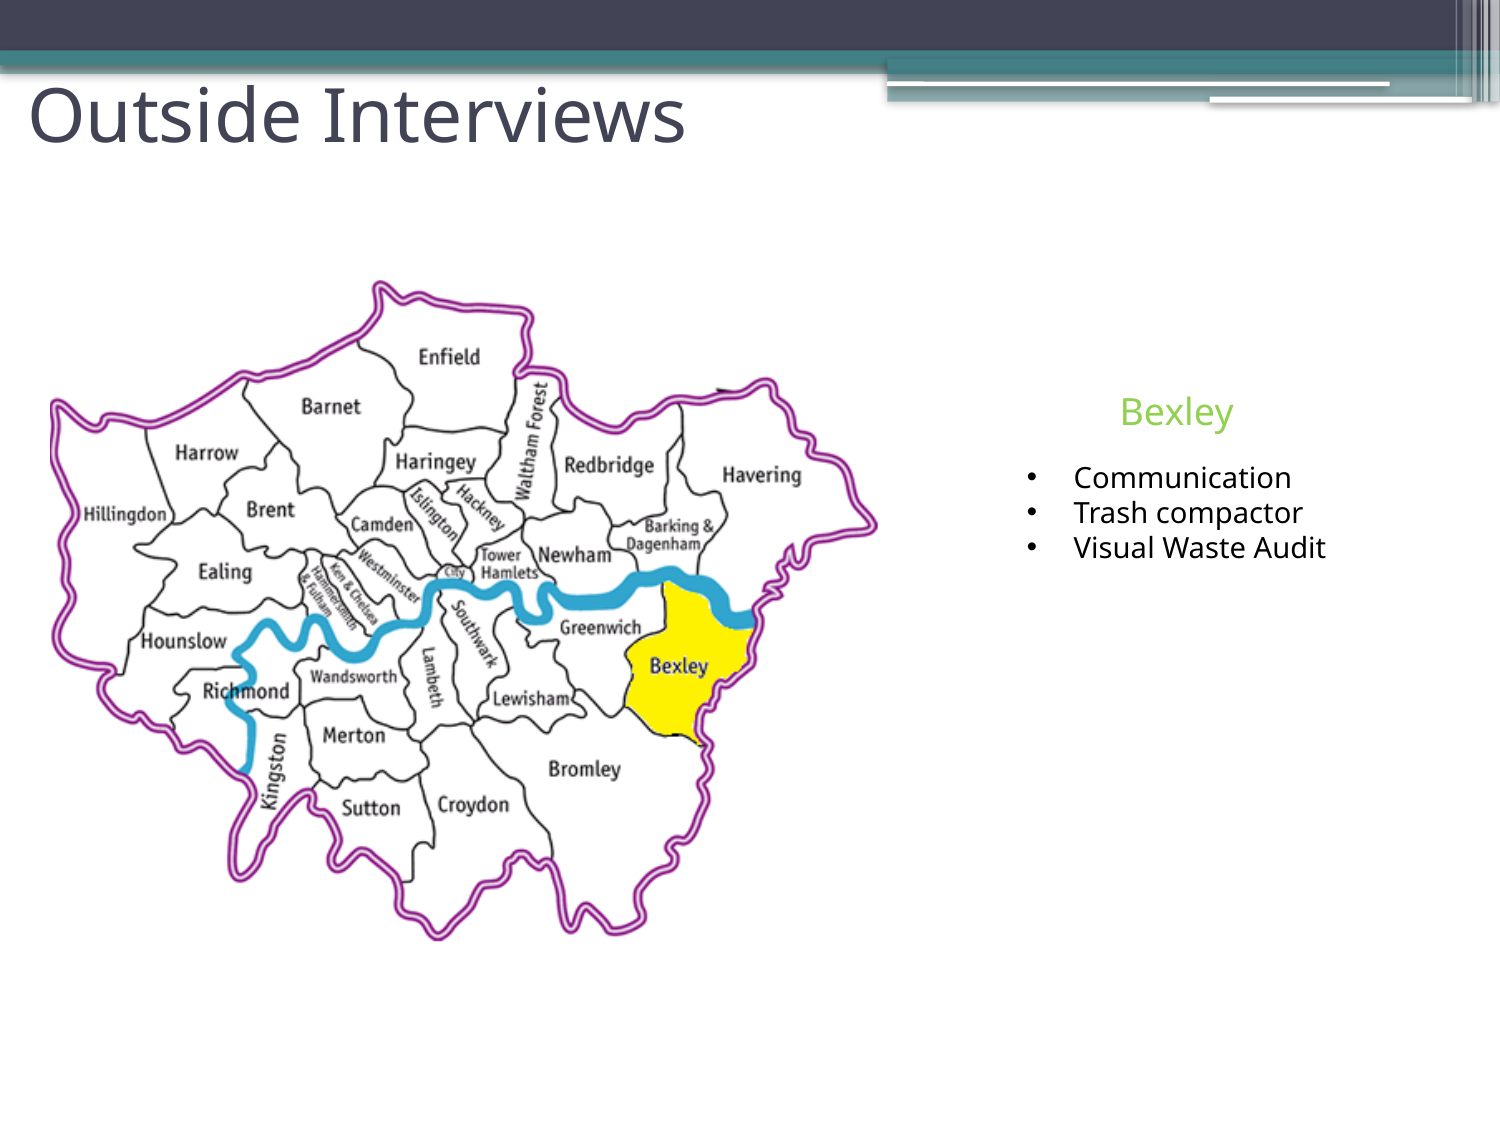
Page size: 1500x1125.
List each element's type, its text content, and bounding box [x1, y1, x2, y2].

title Outside Interviews [12, 50, 950, 175]
text_box Bexley Communication Trash compactor Visual Waste Audit [1012, 380, 1342, 652]
picture [49, 280, 888, 948]
